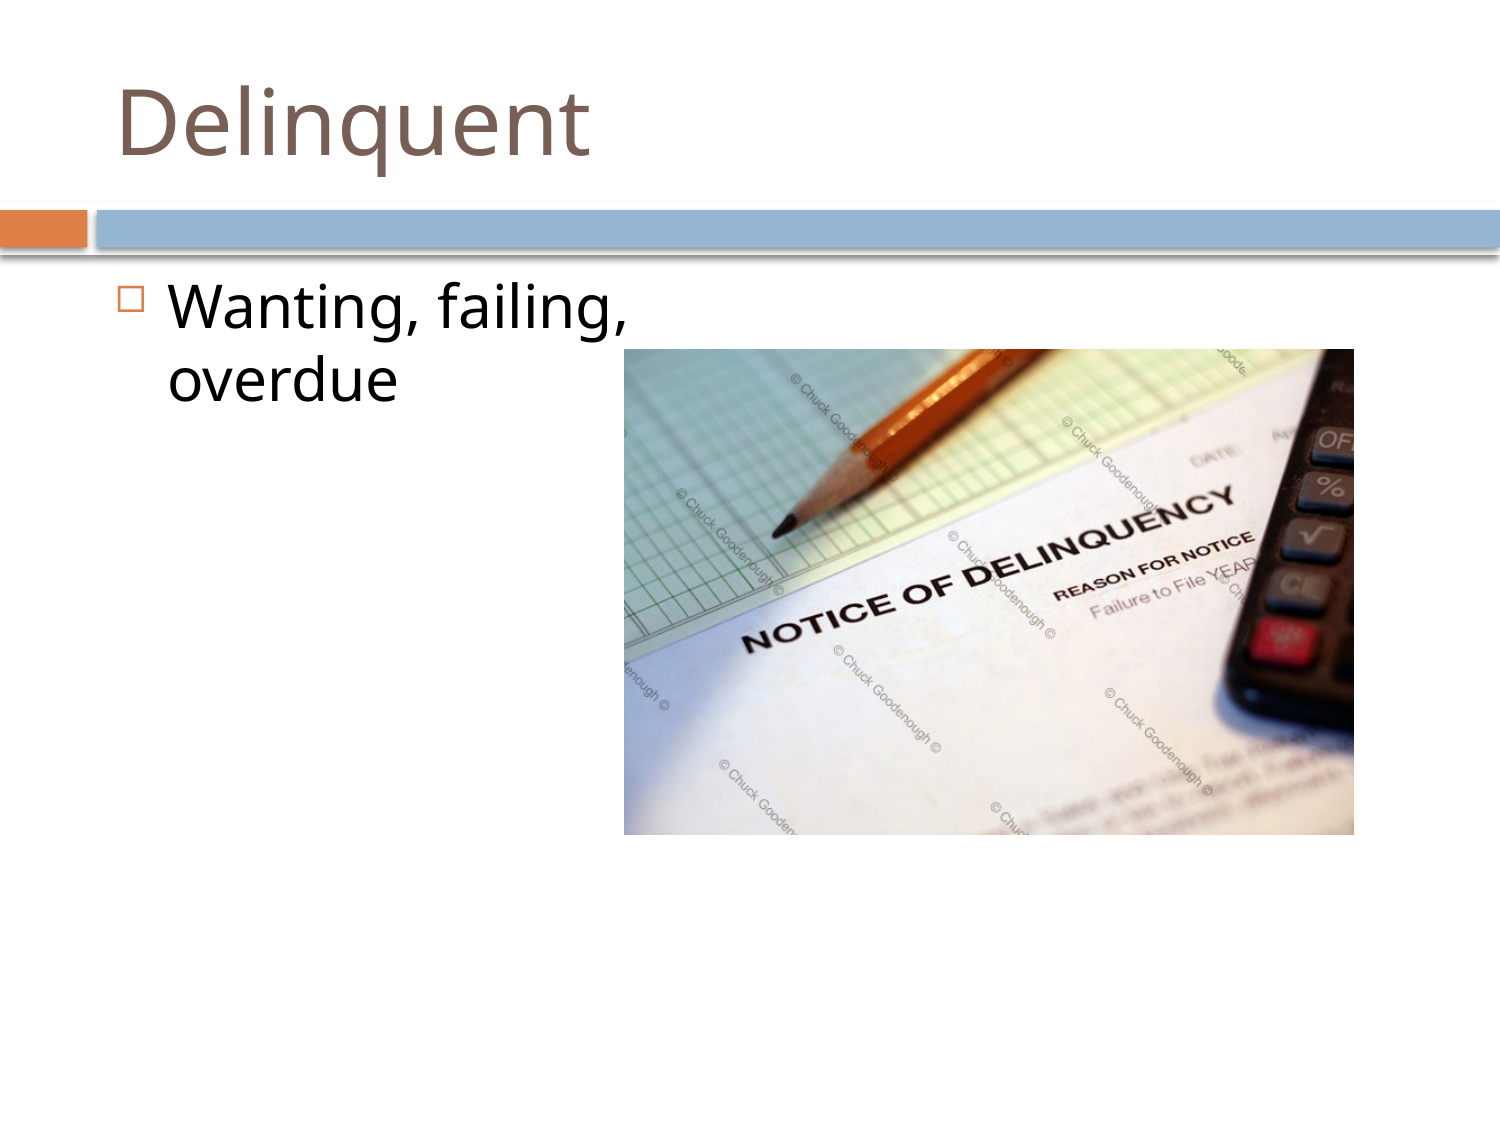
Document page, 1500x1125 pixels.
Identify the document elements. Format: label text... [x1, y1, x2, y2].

list Wanting, failing, overdue [99, 260, 738, 1011]
picture [624, 349, 1354, 836]
title Delinquent [99, 37, 1438, 200]
